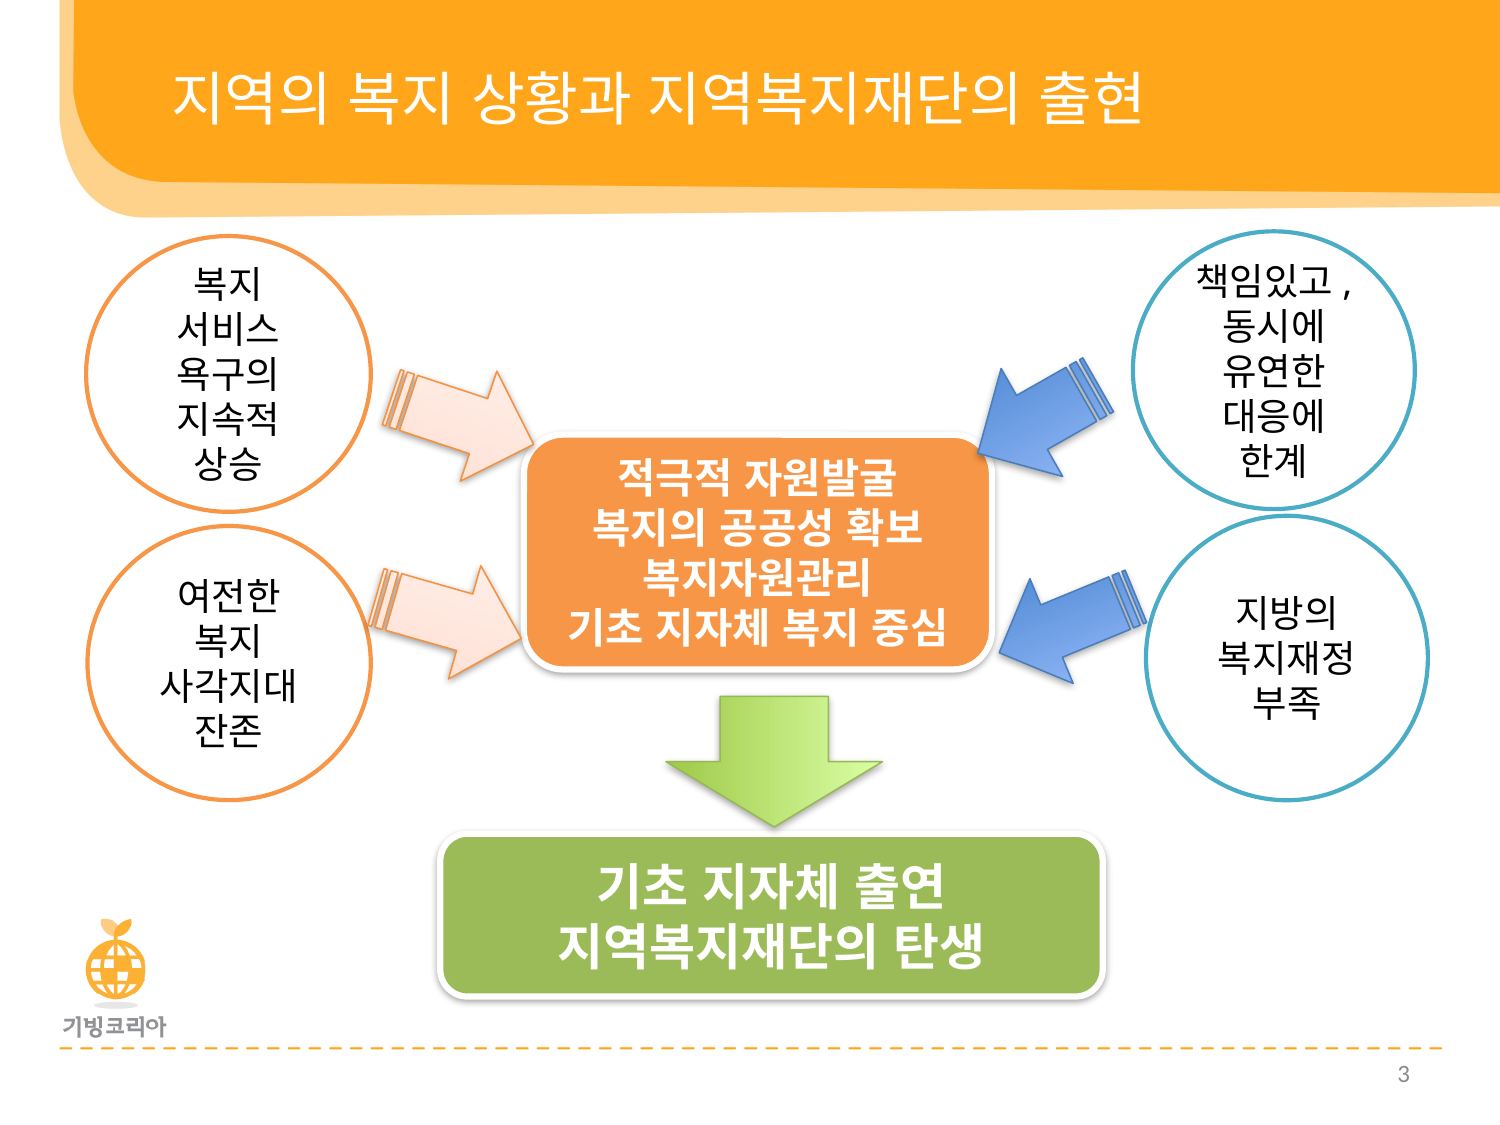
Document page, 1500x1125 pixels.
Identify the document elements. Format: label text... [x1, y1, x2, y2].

text_box [381, 369, 535, 482]
text_box 책임있고, 동시에 유연한 대응에 한계 [1130, 229, 1417, 512]
text_box 적극적 자원발굴 복지의 공공성 확보 복지자원관리 기초 지자체 복지 중심 [520, 431, 996, 673]
text_box [665, 695, 884, 828]
slide_number 3 [1074, 1042, 1425, 1103]
text_box [0, 0, 1500, 75]
picture [0, 75, 1500, 1125]
text_box [977, 357, 1115, 478]
text_box [998, 569, 1148, 685]
text_box 지역의 복지 상황과 지역복지재단의 출현 [156, 75, 1316, 140]
text_box 여전한 복지 사각지대 잔존 [85, 523, 373, 803]
text_box [367, 564, 522, 680]
text_box 지방의 복지재정 부족 [1143, 513, 1430, 803]
text_box 복지 서비스 욕구의 지속적 상승 [84, 233, 373, 514]
text_box 기초 지자체 출연 지역복지재단의 탄생 [437, 830, 1106, 1000]
